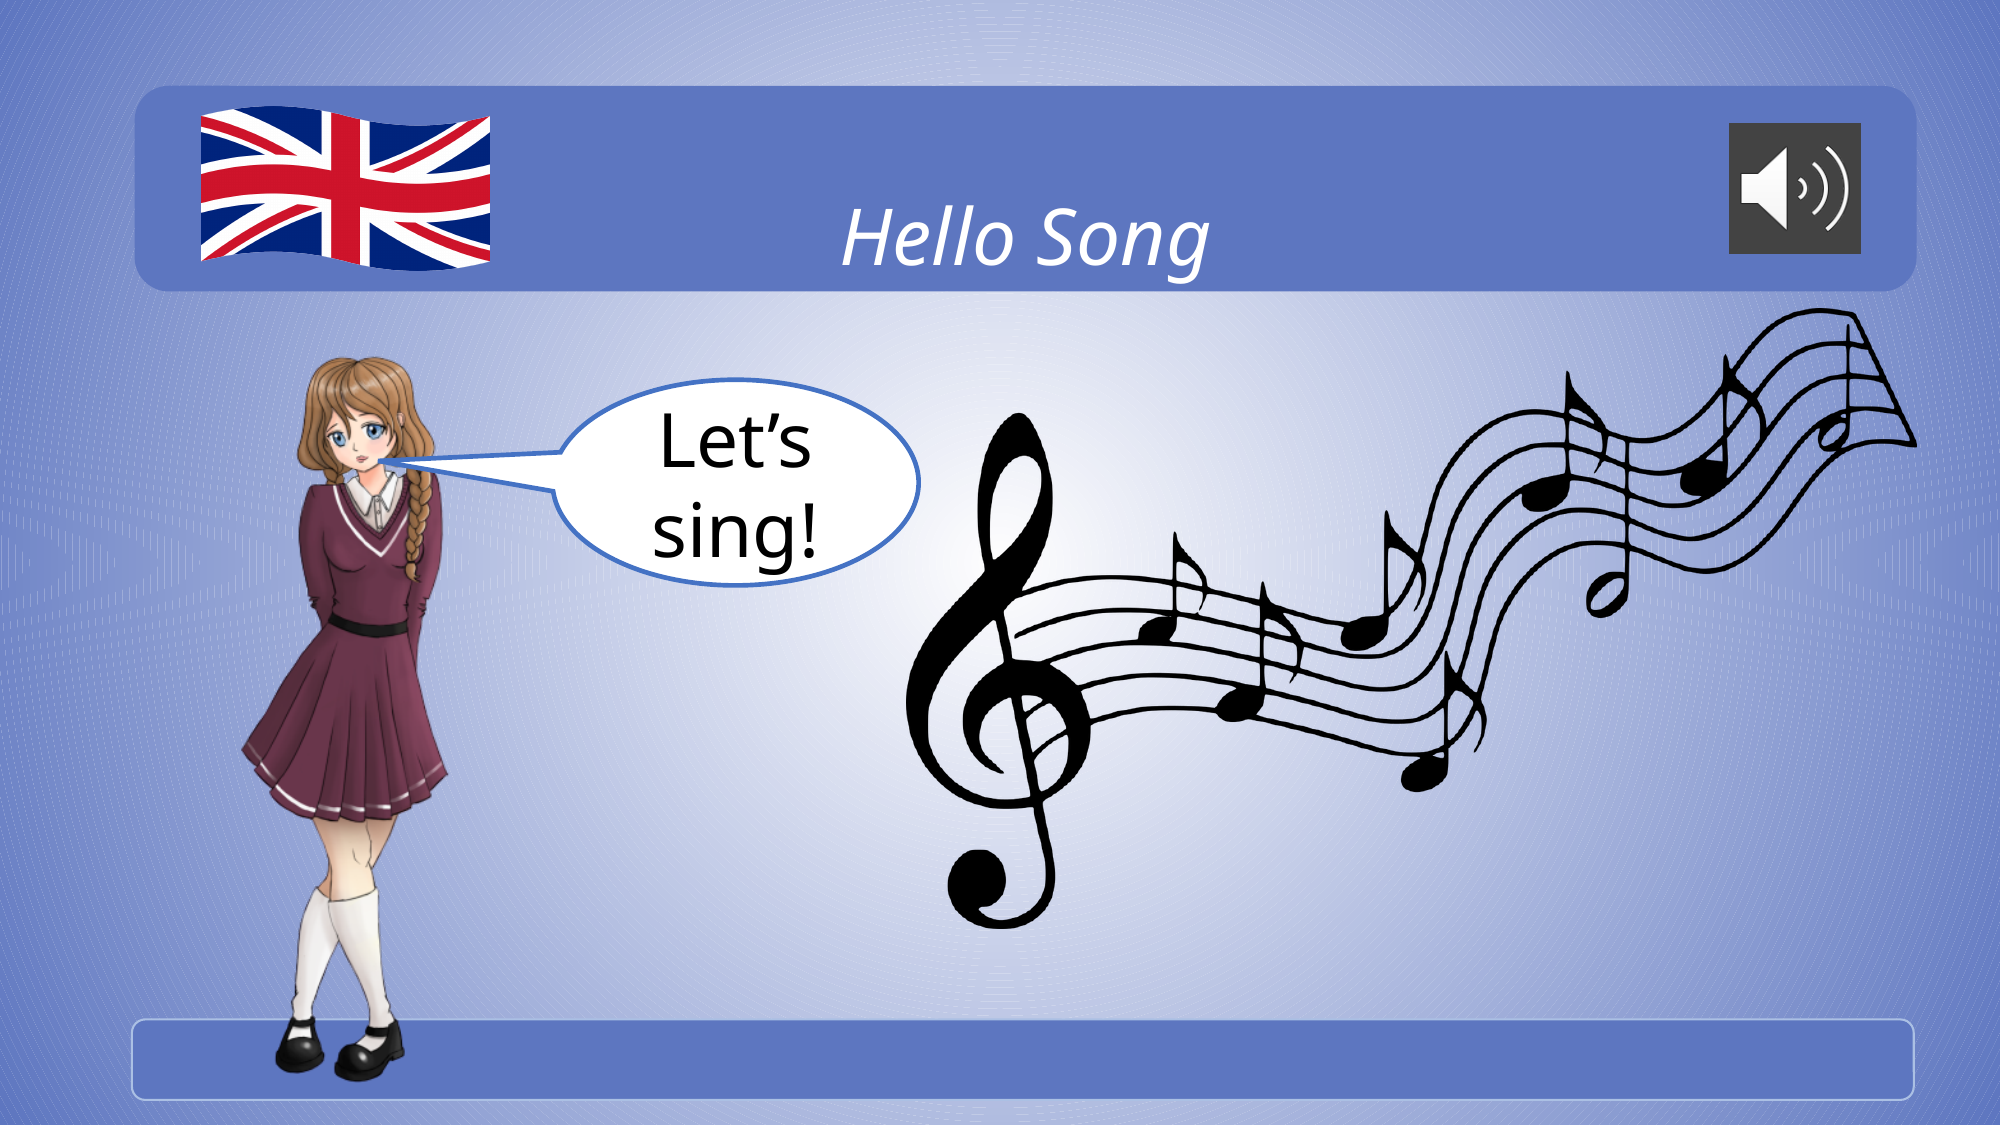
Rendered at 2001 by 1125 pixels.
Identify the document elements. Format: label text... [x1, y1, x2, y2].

text_box Let’s sing! [585, 378, 906, 587]
picture [1728, 121, 1862, 256]
text_box [130, 1023, 134, 1096]
picture [134, 106, 585, 1125]
picture [906, 308, 1917, 929]
text_box [585, 1018, 1915, 1101]
text_box Hello Song [133, 84, 1918, 293]
